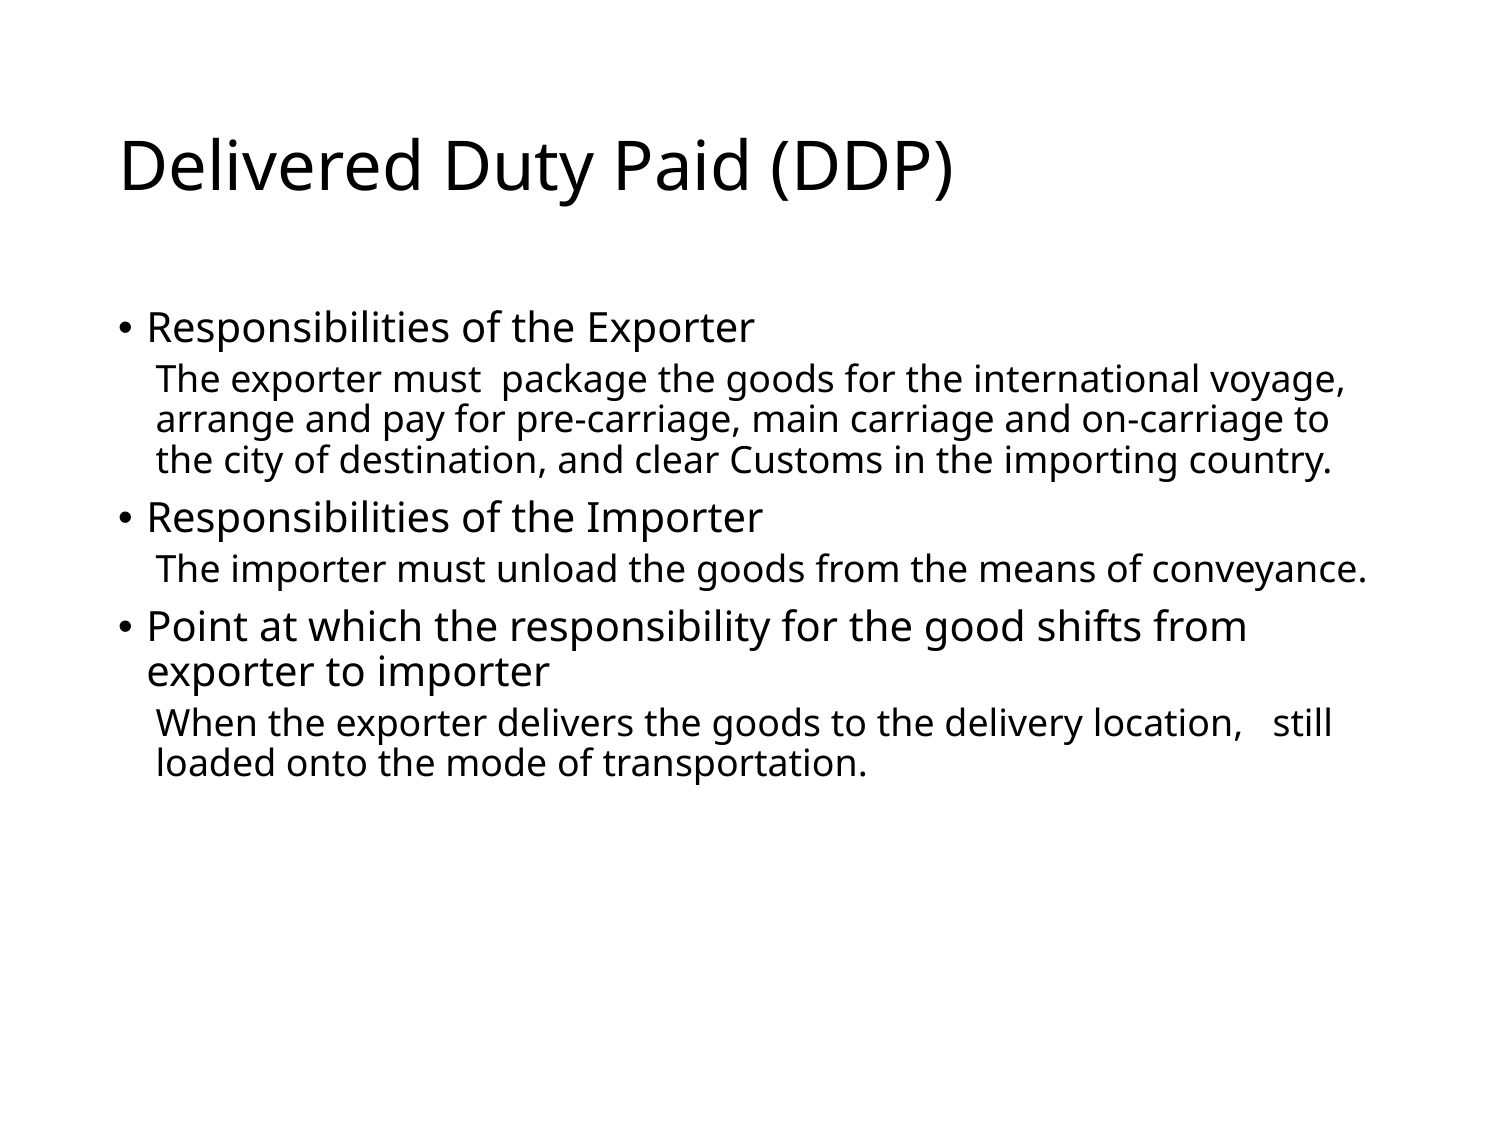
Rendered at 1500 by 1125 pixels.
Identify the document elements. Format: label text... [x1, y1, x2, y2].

list Responsibilities of the Exporter The exporter must package the goods for the international voyage, arrange and pay for pre-carriage, main carriage and on-carriage to the city of destination, and clear Customs in the importing country. Responsibilities of the Importer The importer must unload the goods from the means of conveyance. Point at which the responsibility for the good shifts from exporter to importer When the exporter delivers the goods to the delivery location, still loaded onto the mode of transportation. [103, 299, 1397, 1014]
title Delivered Duty Paid (DDP) [103, 59, 1397, 278]
